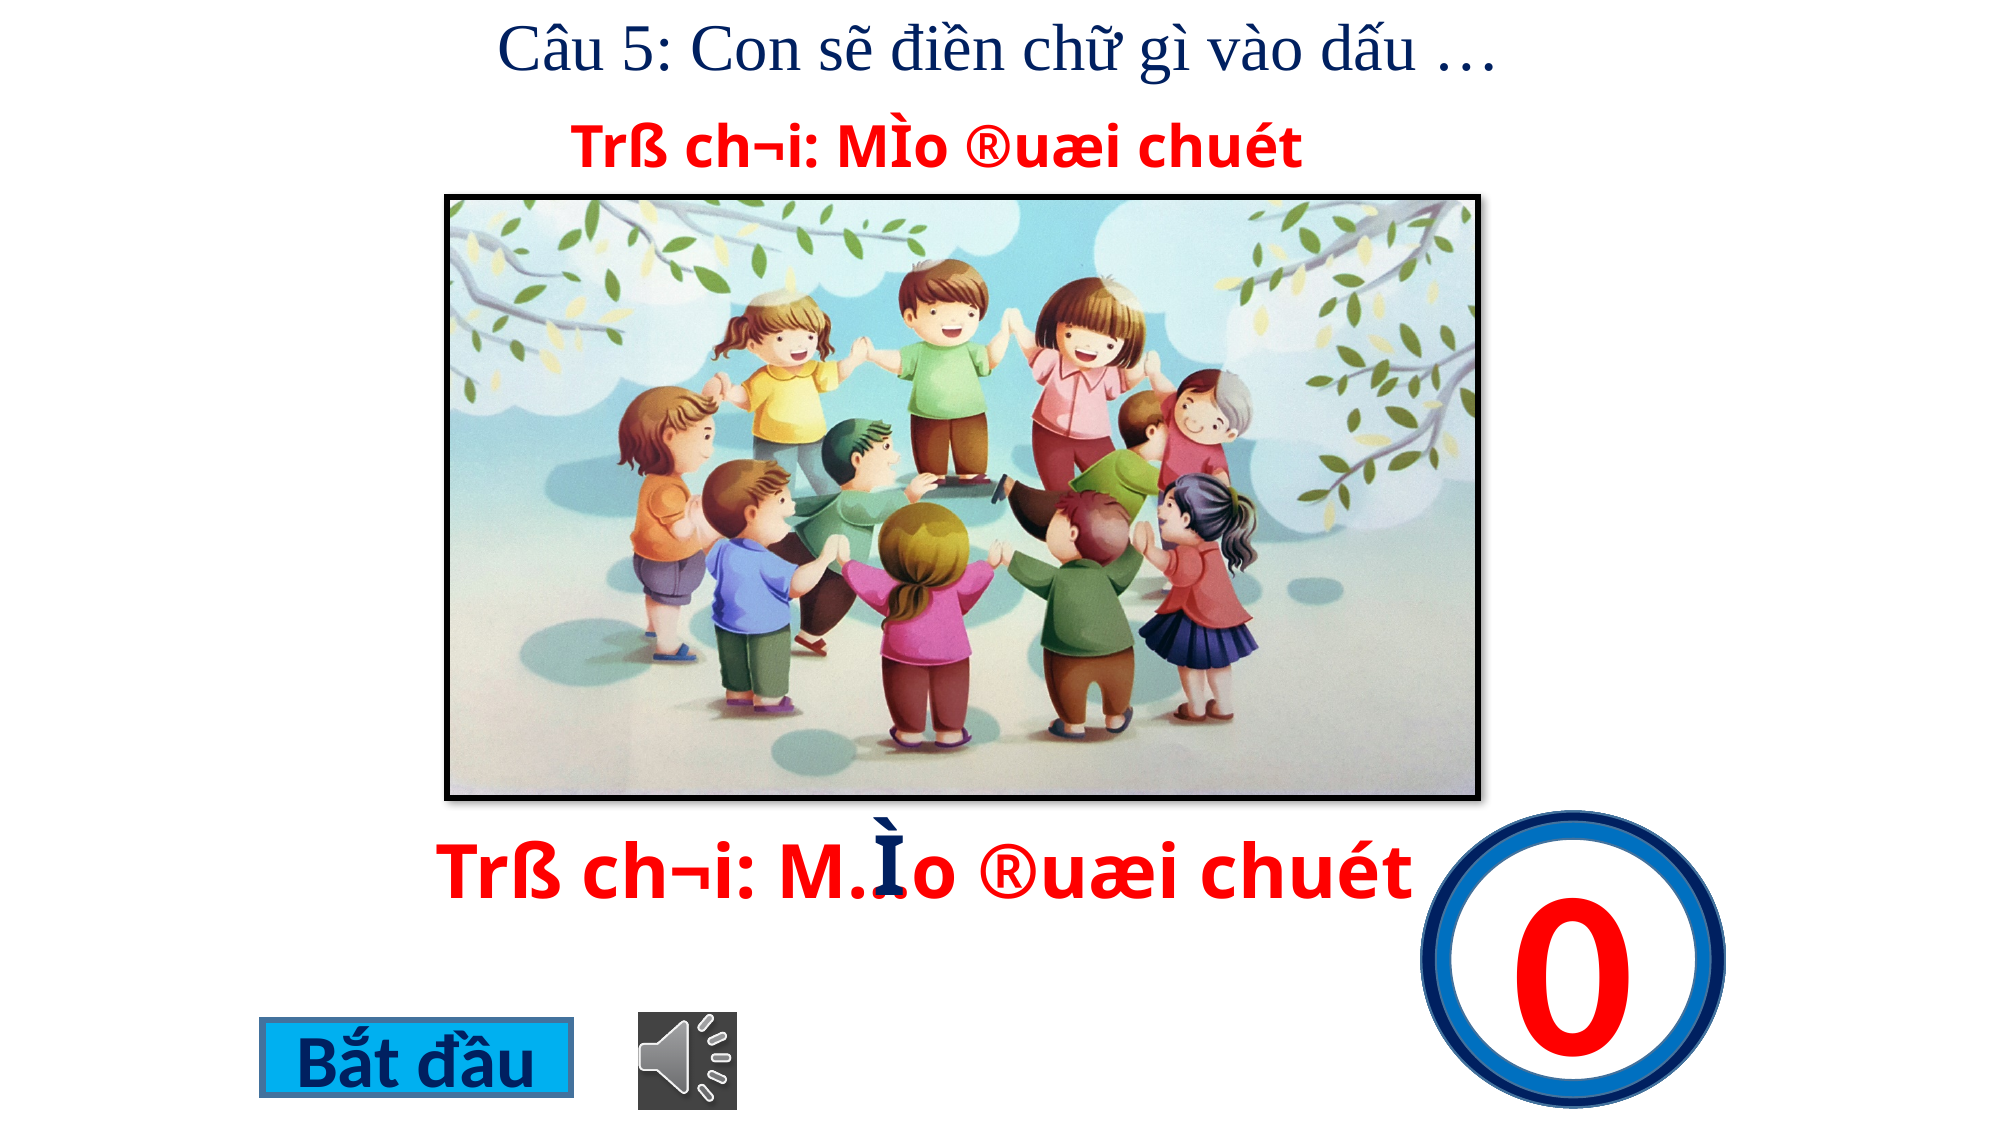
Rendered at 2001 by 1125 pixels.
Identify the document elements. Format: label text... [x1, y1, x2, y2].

text_box Ì [818, 800, 961, 925]
text_box Câu 5: Con sẽ điền chữ gì vào dấu … [324, 0, 1675, 138]
text_box Trß ch¬i: MÌo ®uæi chuét [262, 50, 1613, 238]
text_box Trß ch¬i: M…o ®uæi chuét [249, 774, 1600, 963]
picture [449, 199, 1475, 795]
text_box Bắt đầu [261, 1019, 572, 1096]
picture [637, 1010, 738, 1111]
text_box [1421, 811, 1725, 1108]
